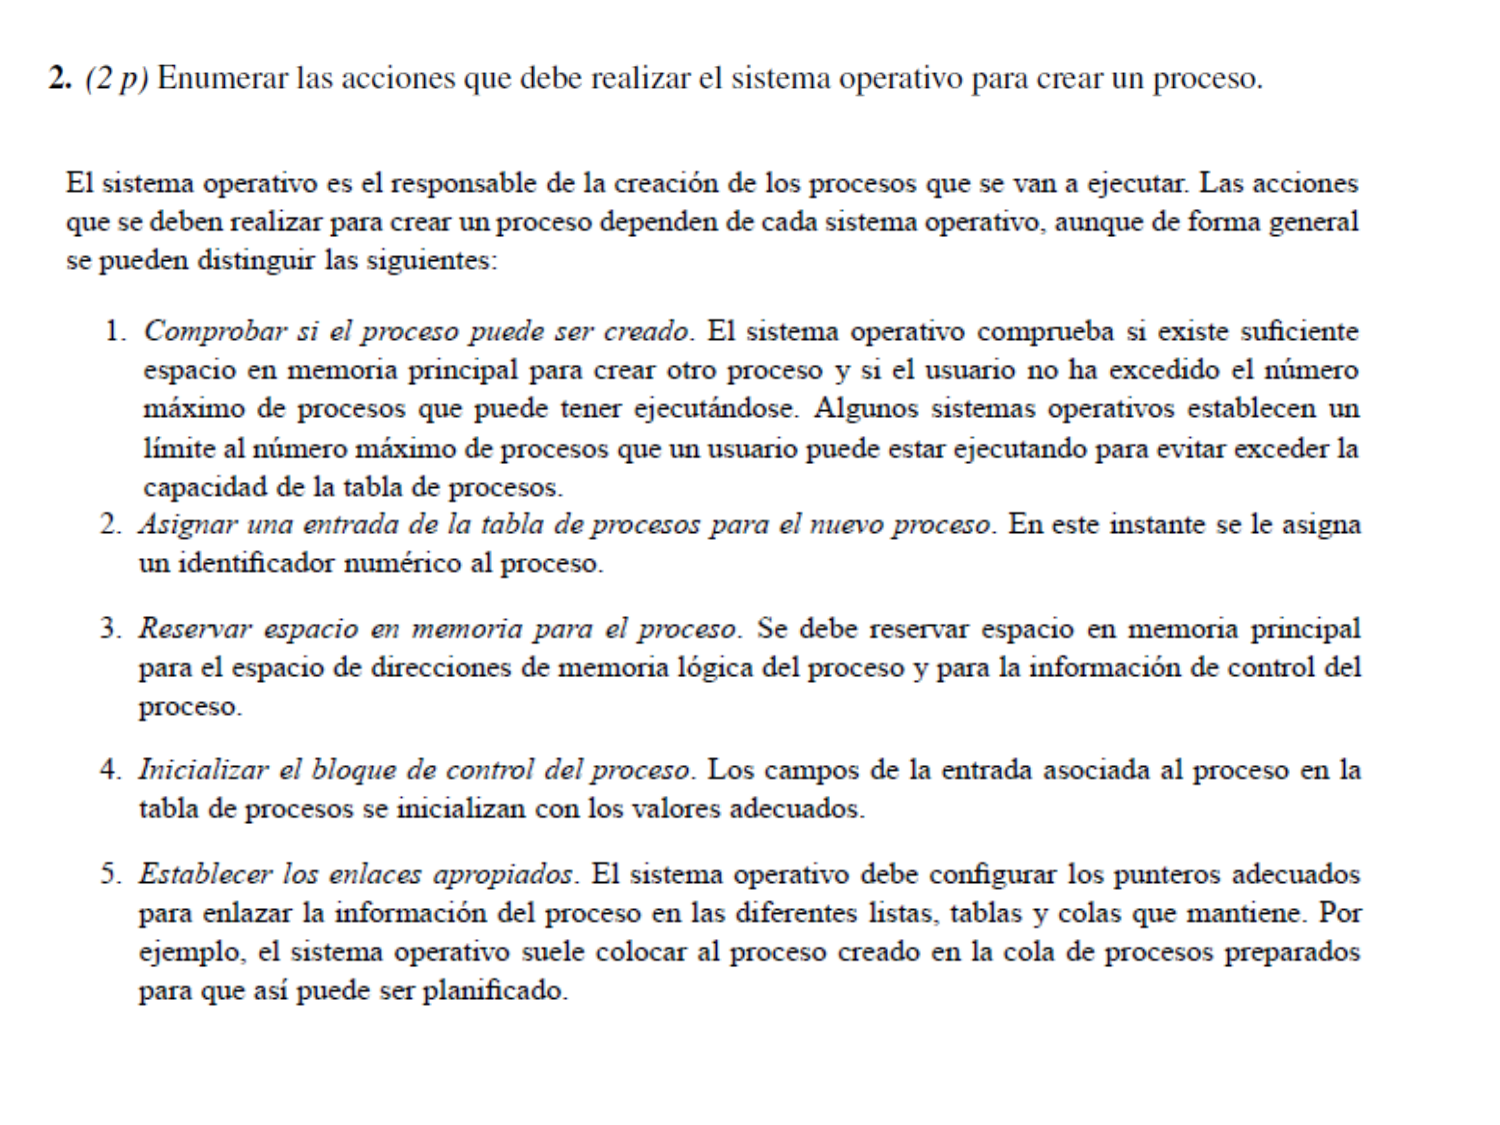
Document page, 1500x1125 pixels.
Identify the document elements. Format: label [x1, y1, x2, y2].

picture [64, 160, 1426, 1027]
picture [41, 54, 1281, 118]
